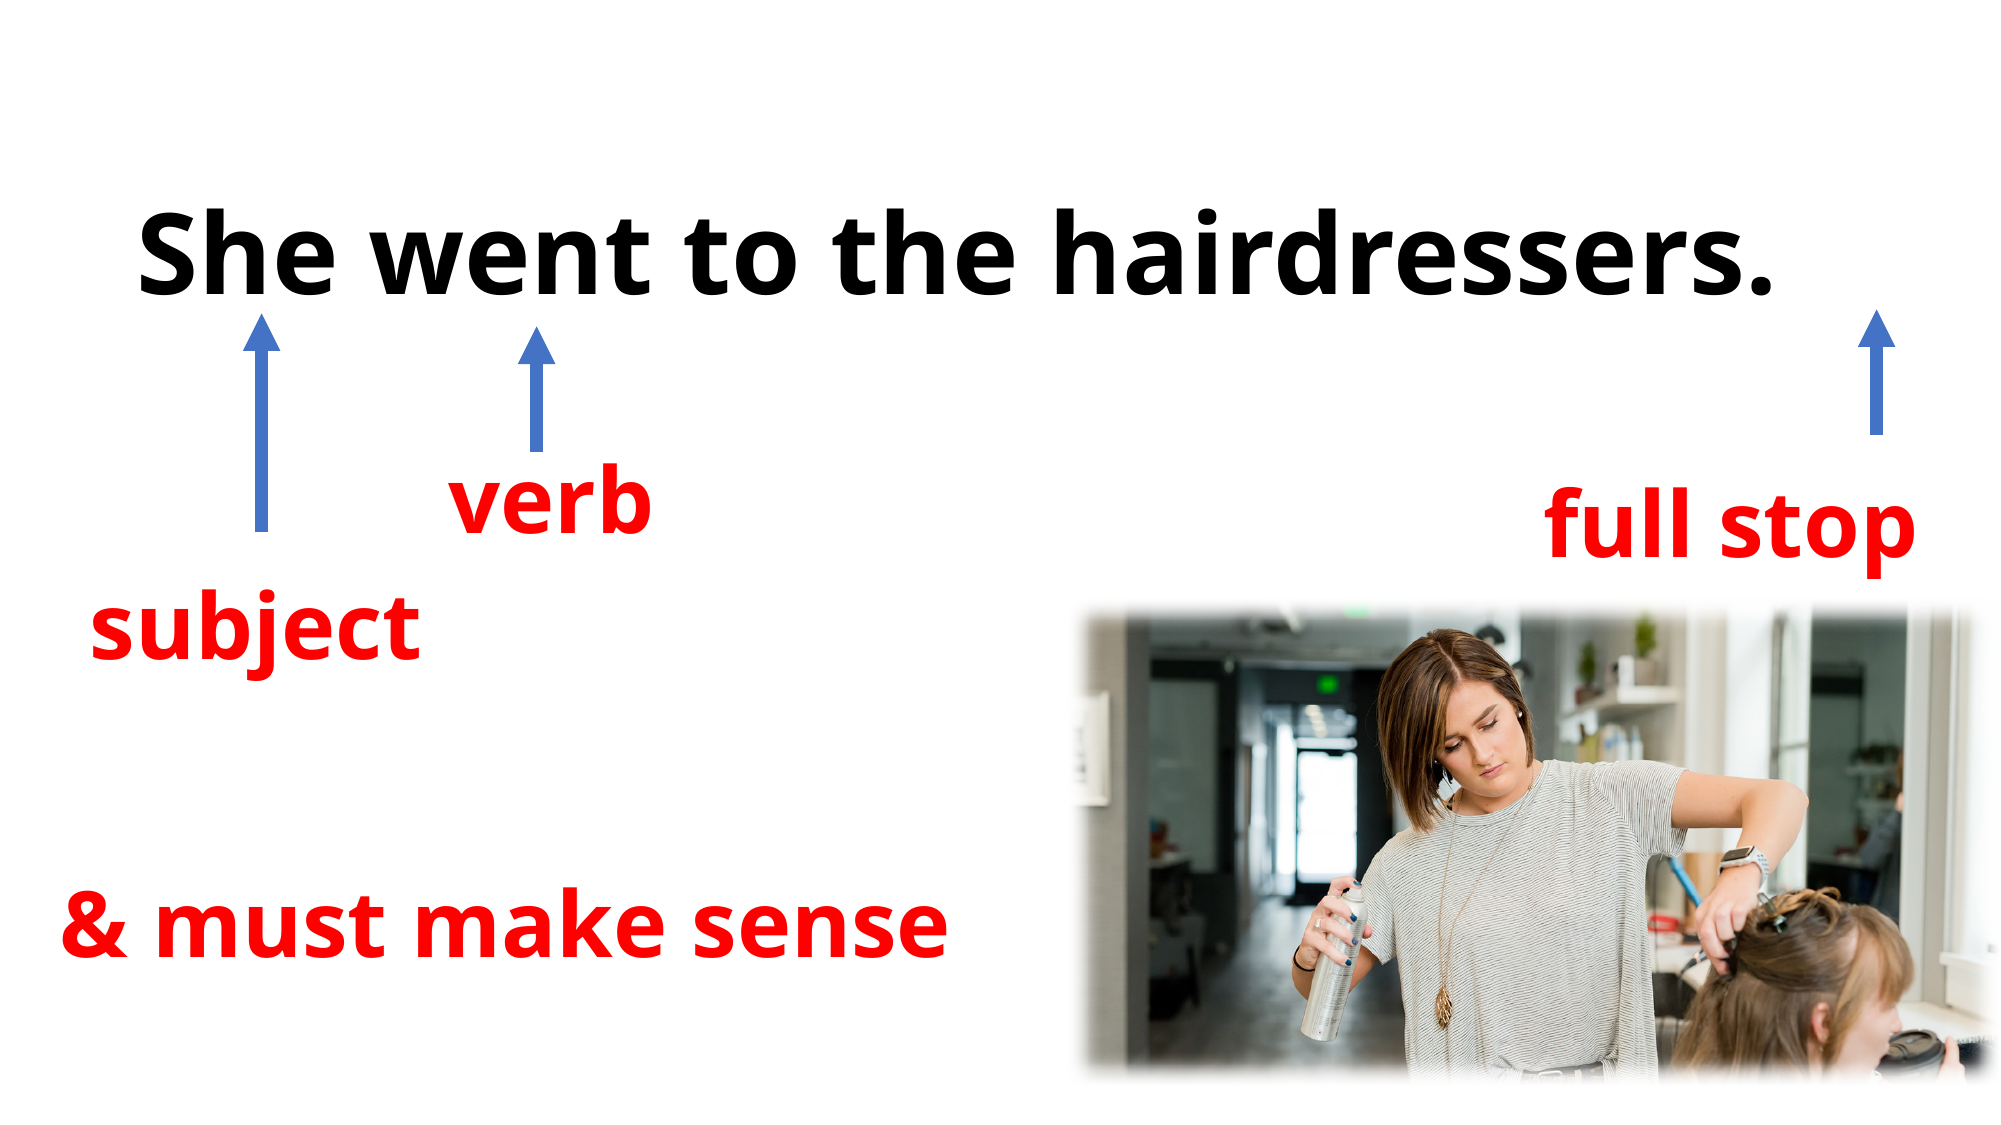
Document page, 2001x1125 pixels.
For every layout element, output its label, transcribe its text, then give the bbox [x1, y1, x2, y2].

text_box verb [433, 434, 845, 560]
text_box She went to the hairdressers. [121, 174, 2000, 325]
text_box & must make sense [44, 858, 1068, 983]
text_box full stop [1528, 458, 1979, 584]
text_box subject [75, 560, 487, 686]
picture [1068, 598, 2000, 1086]
